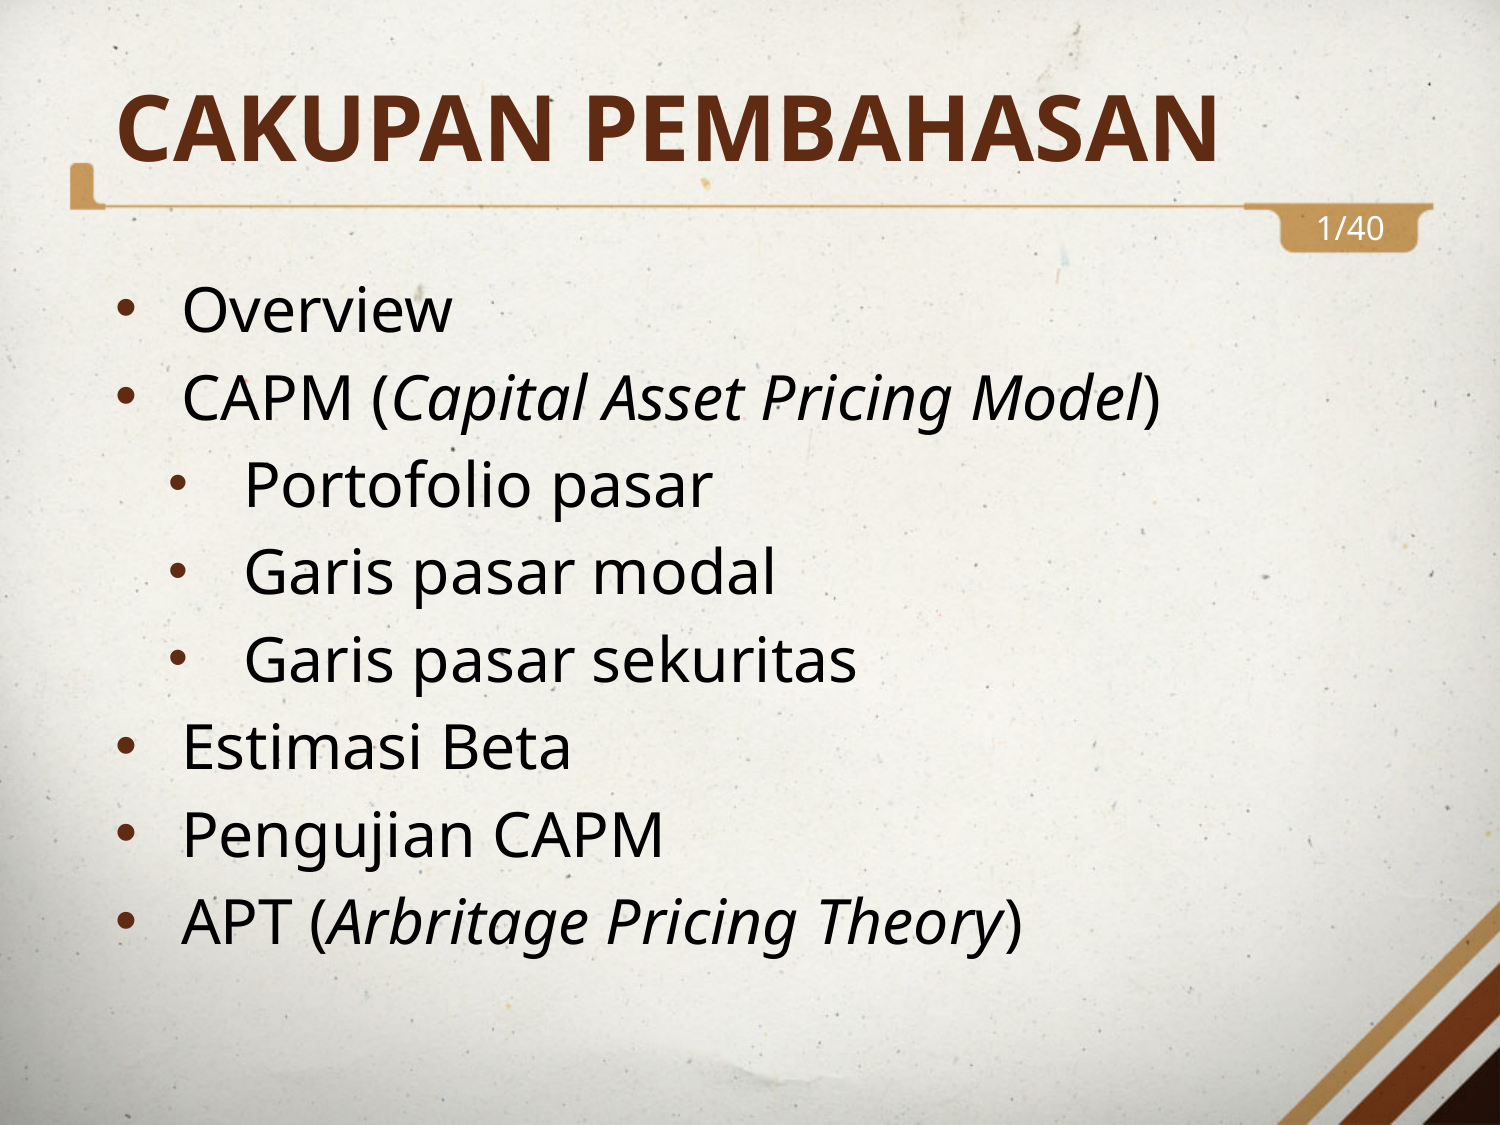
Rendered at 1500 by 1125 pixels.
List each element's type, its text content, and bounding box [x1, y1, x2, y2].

text_box 1/40 [1300, 199, 1400, 255]
list Overview CAPM (Capital Asset Pricing Model) Portofolio pasar Garis pasar modal Garis pasar sekuritas Estimasi Beta Pengujian CAPM APT (Arbritage Pricing Theory) [100, 262, 1438, 1059]
title CAKUPAN PEMBAHASAN [99, 62, 1450, 250]
picture [0, 0, 1500, 1125]
